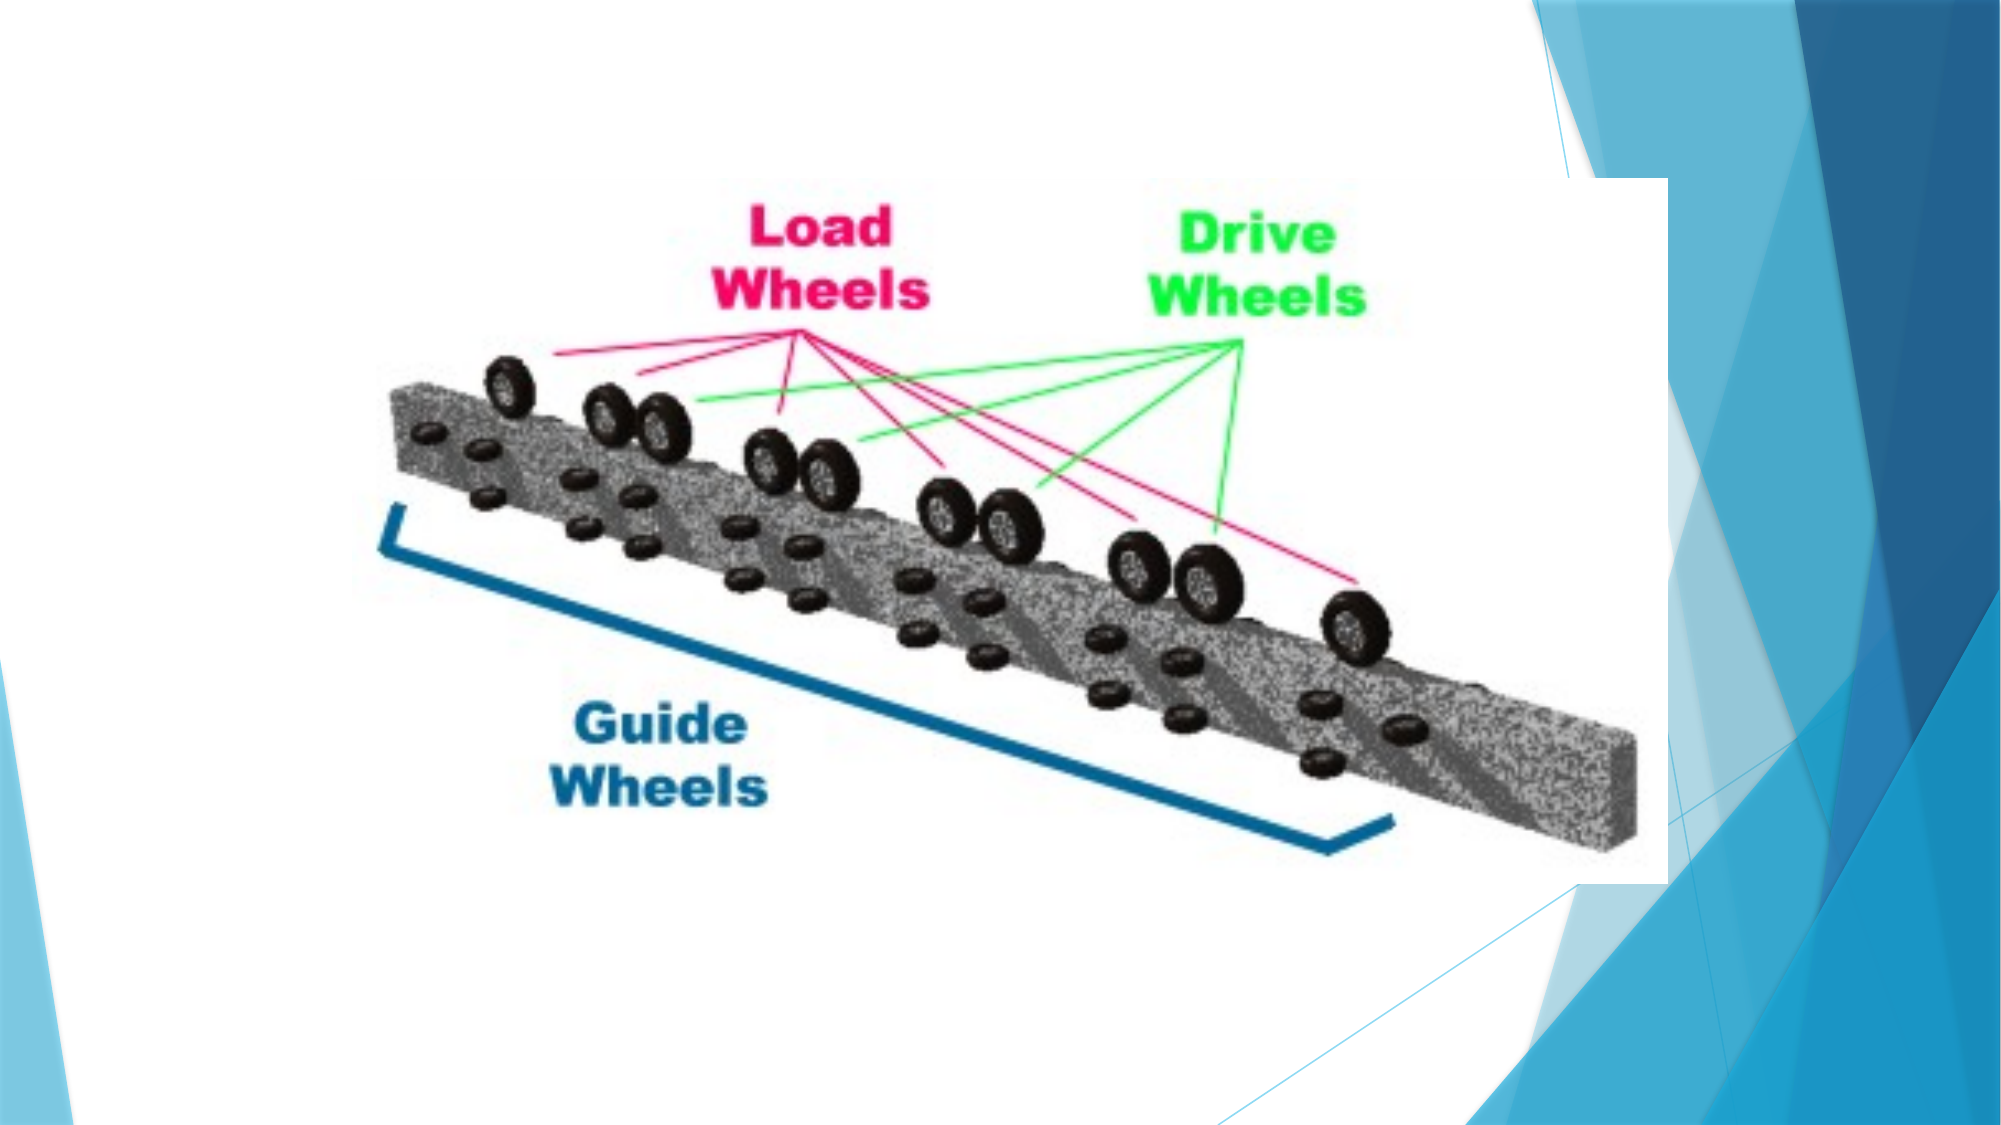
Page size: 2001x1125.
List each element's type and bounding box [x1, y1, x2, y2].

picture [351, 178, 1669, 884]
